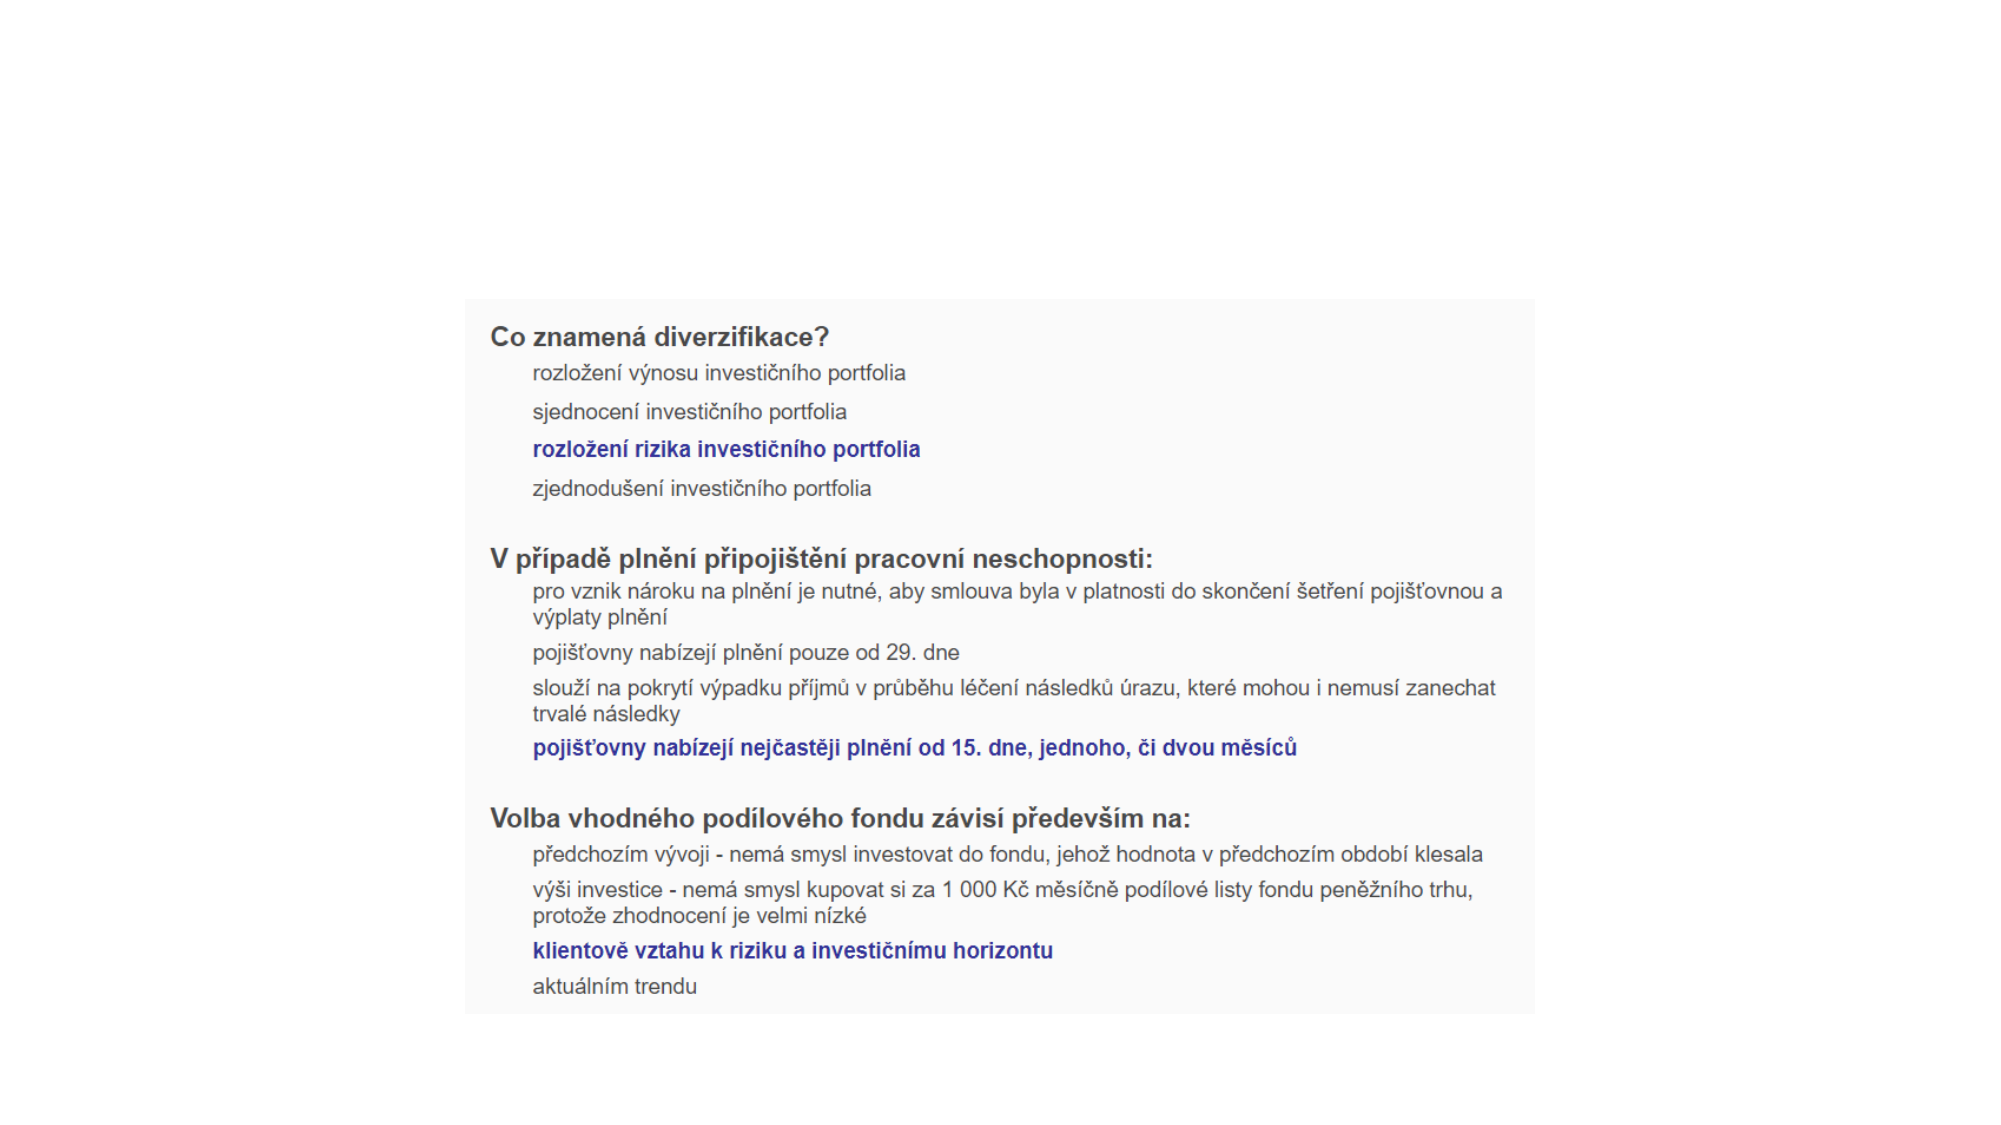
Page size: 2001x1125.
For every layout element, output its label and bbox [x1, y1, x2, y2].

list [465, 299, 1535, 1014]
